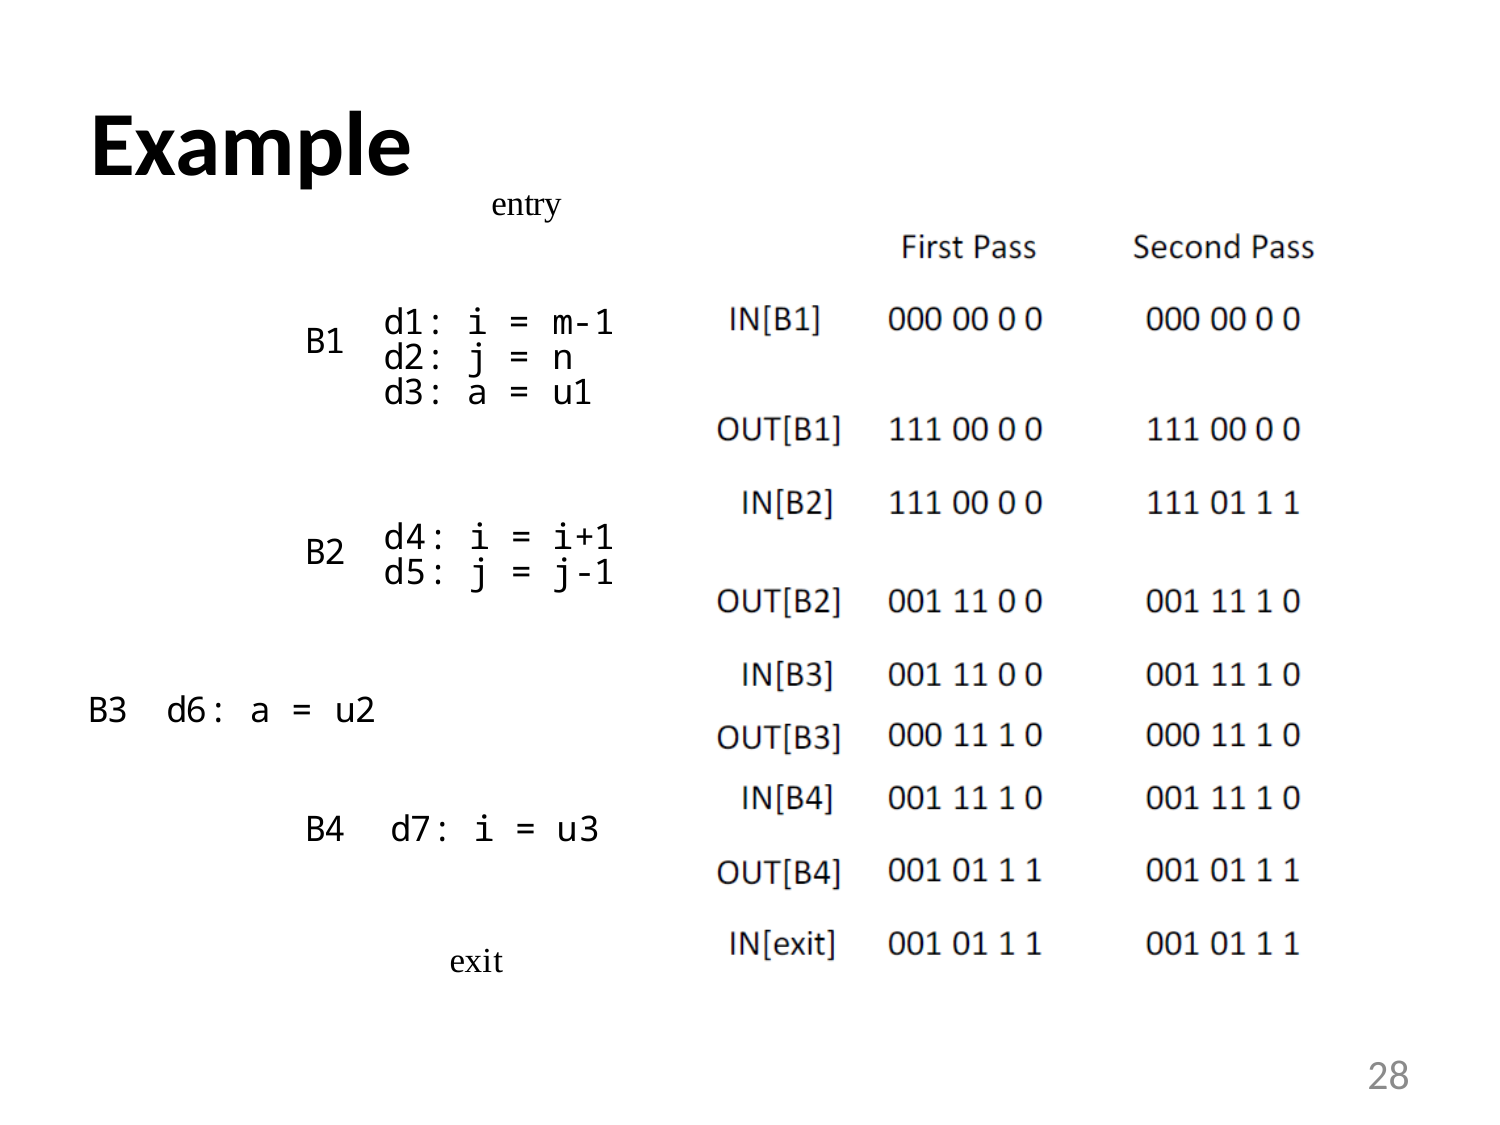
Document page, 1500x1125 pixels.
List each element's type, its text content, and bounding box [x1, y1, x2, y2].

picture [87, 179, 663, 993]
title Example [75, 45, 1425, 233]
picture [699, 210, 1390, 988]
slide_number 28 [1074, 1042, 1425, 1103]
